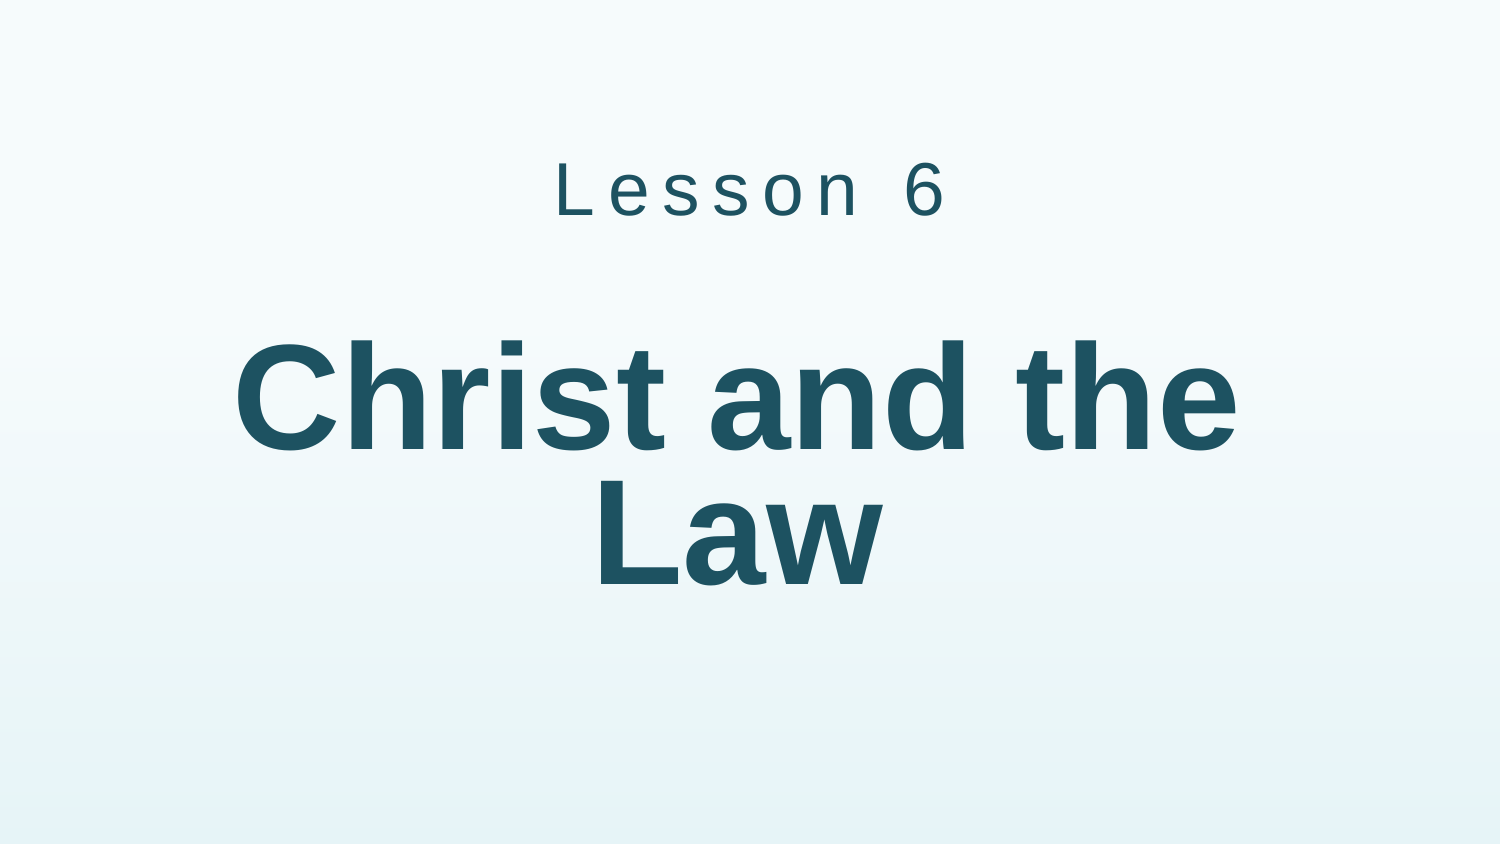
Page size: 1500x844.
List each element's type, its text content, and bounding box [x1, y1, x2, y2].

title Christ and the Law [99, 334, 1375, 747]
subtitle Lesson 6 [225, 159, 1275, 238]
